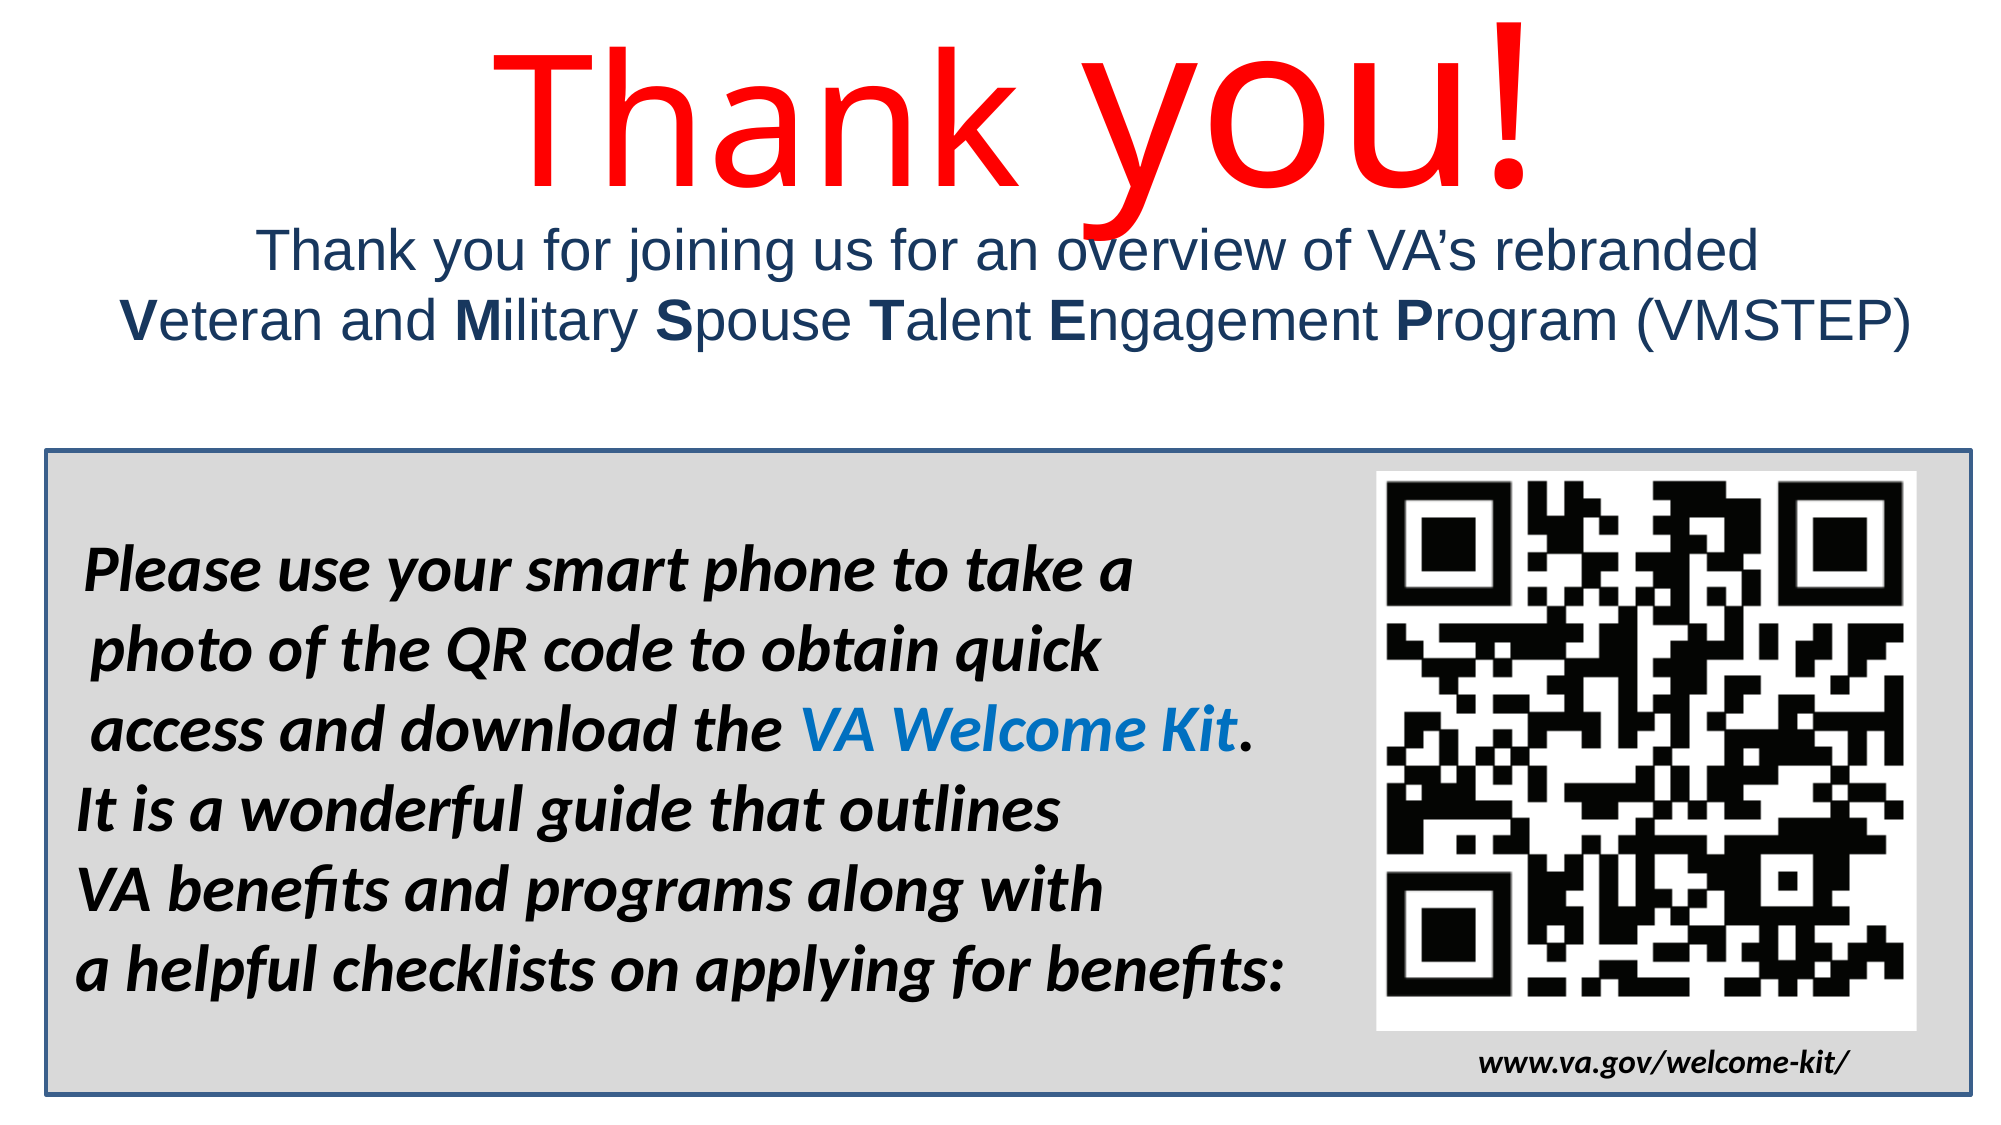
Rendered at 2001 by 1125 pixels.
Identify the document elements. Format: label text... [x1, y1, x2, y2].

title Thank you! [22, 0, 2000, 240]
text_box Thank you for joining us for an overview of VA’s rebranded Veteran and Military Spouse Talent Engagement Program (VMSTEP) [45, 205, 1988, 360]
picture [1376, 471, 1917, 1031]
text_box Please use your smart phone to take a photo of the QR code to obtain quick access and download the VA Welcome Kit. It is a wonderful guide that outlines VA benefits and programs along with a helpful checklists on applying for benefits: www.va.gov/welcome-kit/ [44, 448, 1973, 1097]
